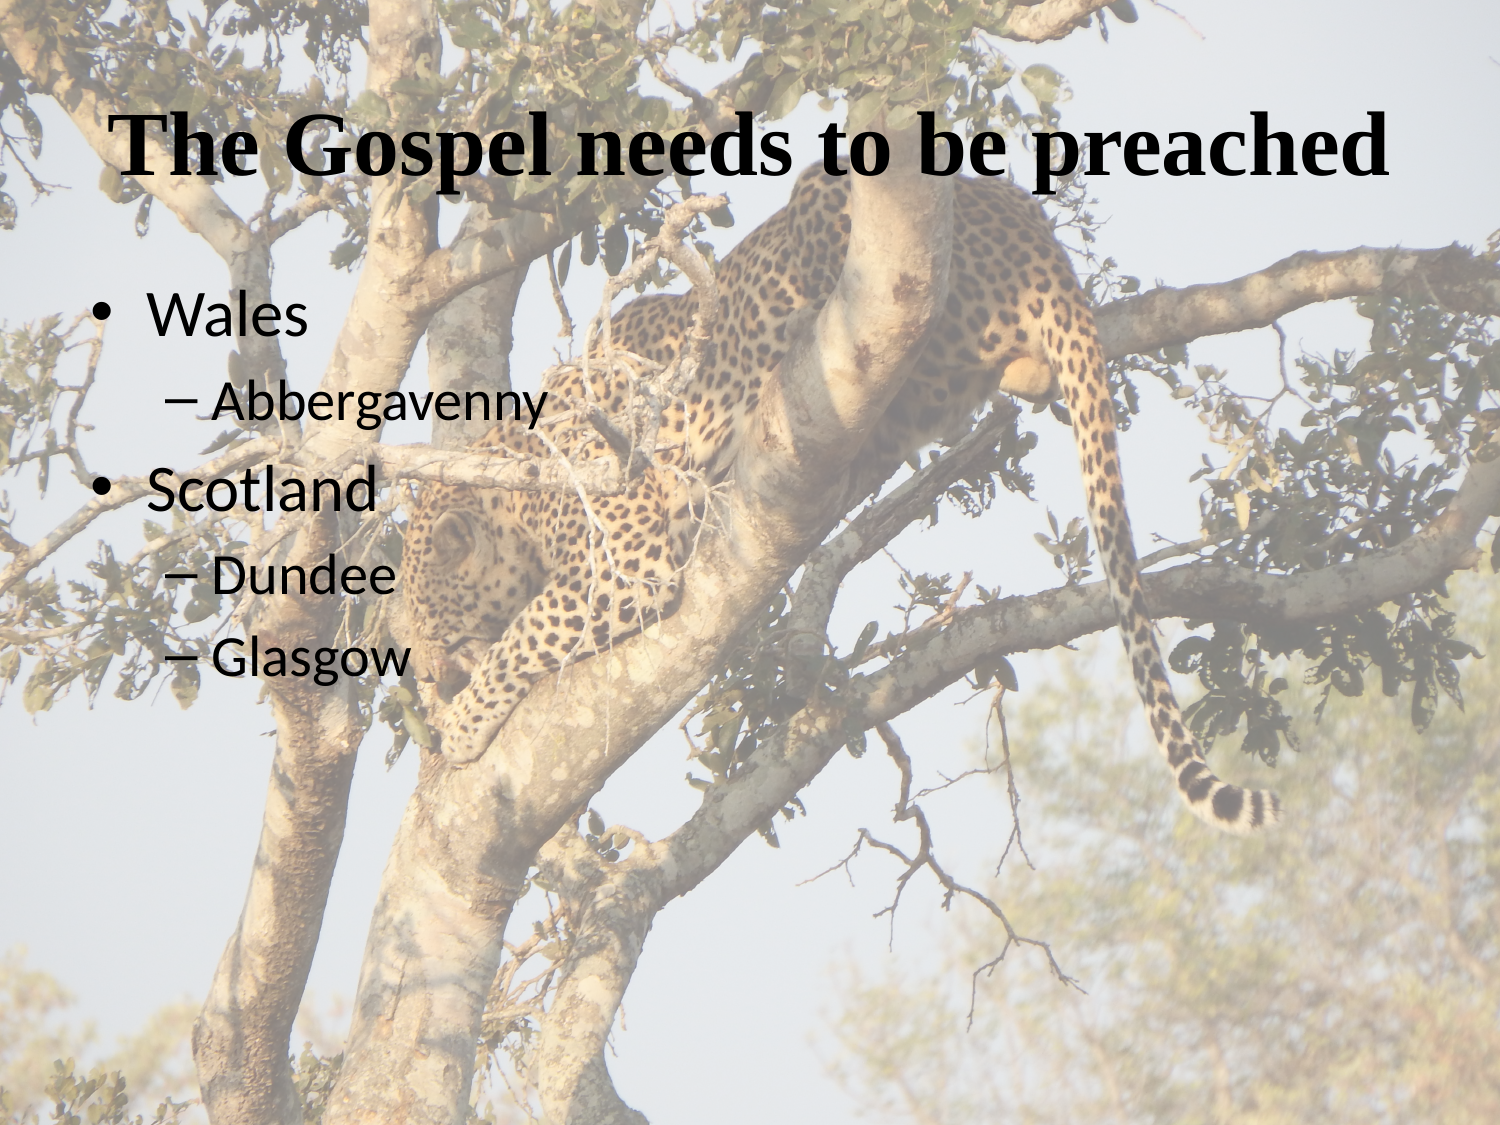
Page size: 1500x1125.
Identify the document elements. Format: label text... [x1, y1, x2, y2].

title The Gospel needs to be preached [75, 45, 1425, 233]
list Wales Abbergavenny Scotland Dundee Glasgow [75, 262, 1425, 1005]
